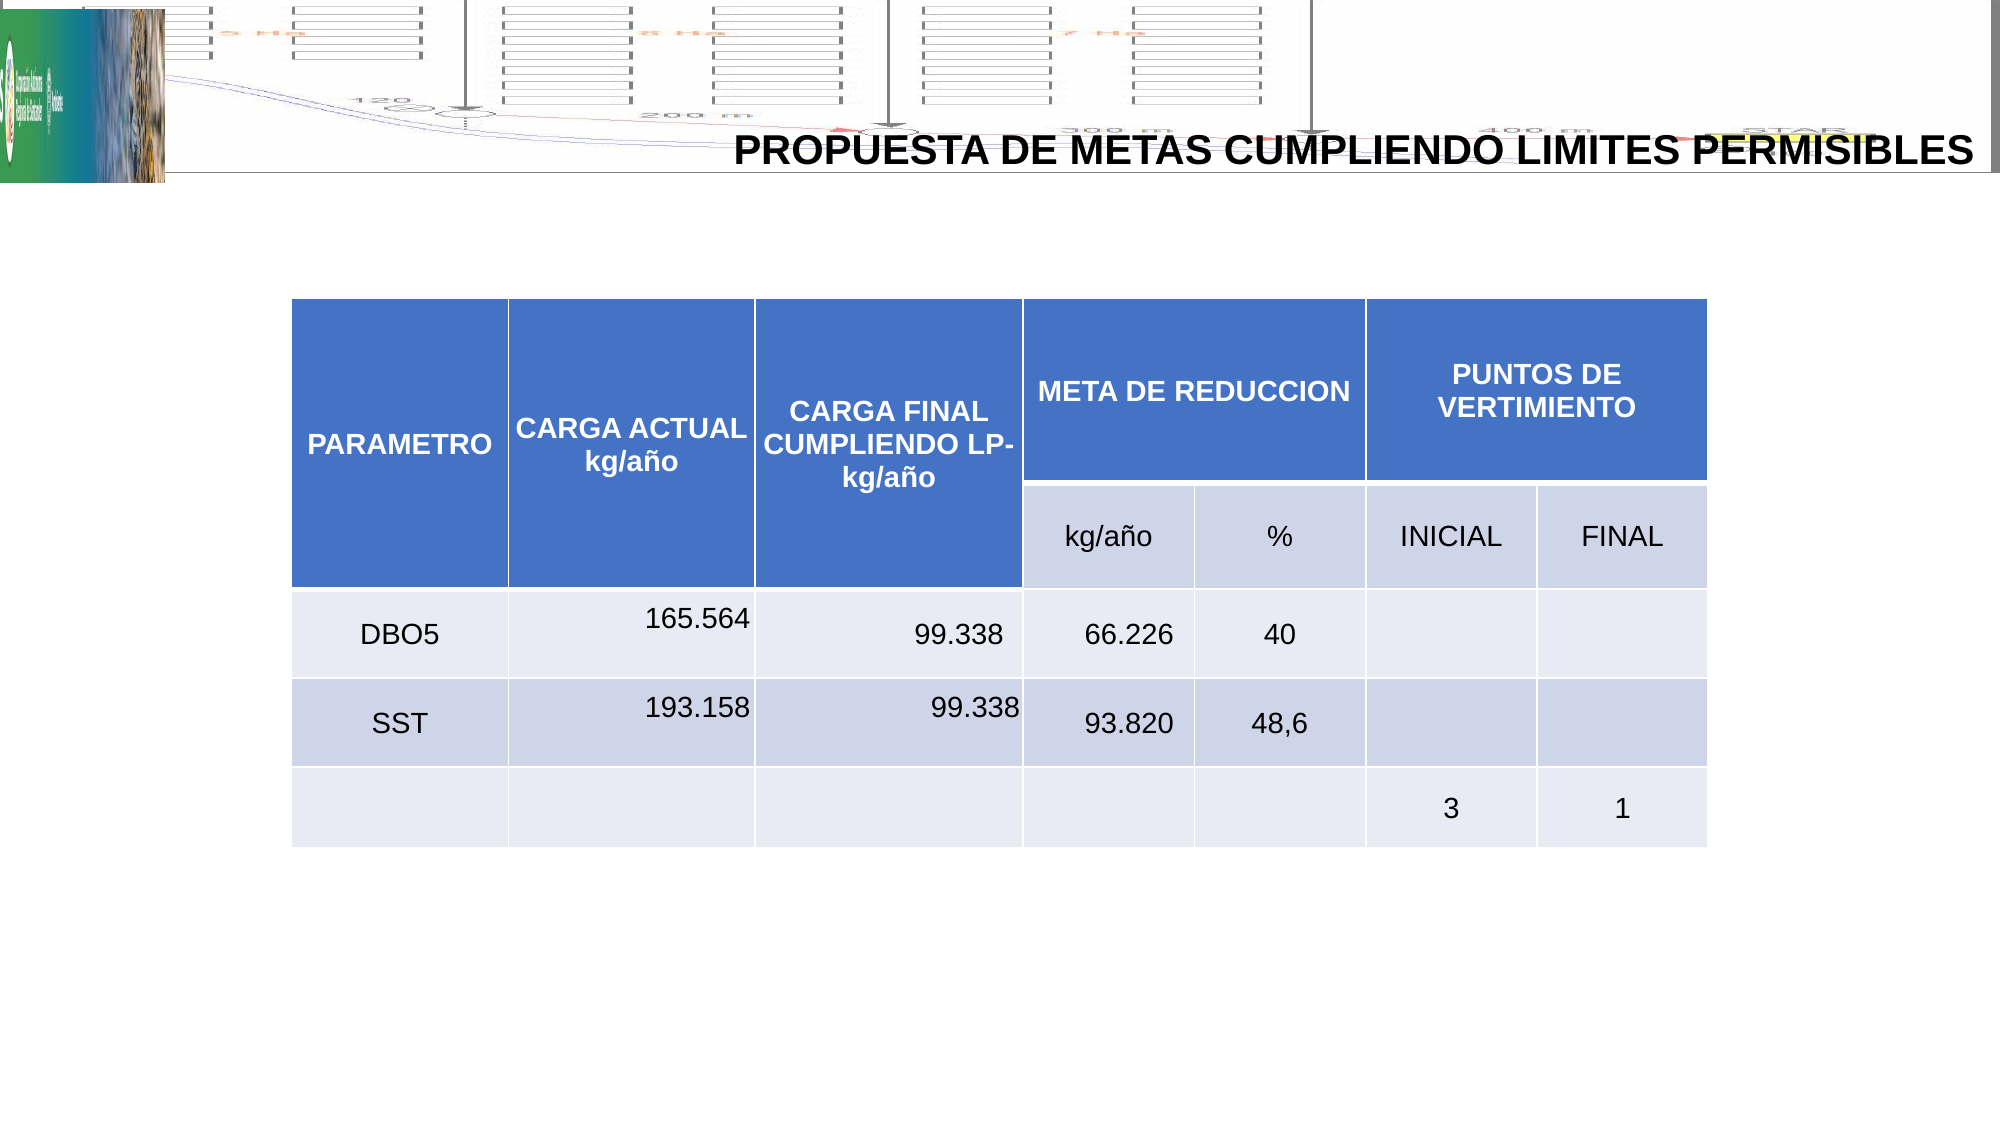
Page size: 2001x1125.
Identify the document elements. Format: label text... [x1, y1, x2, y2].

table_cell [1195, 768, 1365, 847]
table_header META DE REDUCCION [1024, 299, 1365, 480]
table_cell kg/año [1024, 486, 1194, 588]
table_cell DBO5 [292, 592, 508, 677]
table_cell [1367, 679, 1536, 766]
table_cell FINAL [1538, 486, 1707, 588]
table_cell [756, 768, 1022, 847]
table_cell INICIAL [1367, 486, 1536, 588]
table_cell 99.338 [756, 592, 1022, 677]
table_cell 193.158 [509, 679, 754, 766]
table_cell 40 [1195, 590, 1365, 677]
table_cell 1 [1538, 768, 1707, 847]
table_header CARGA FINAL CUMPLIENDO LP-kg/año [756, 299, 1022, 587]
table_cell [1538, 590, 1707, 677]
table_cell 93.820 [1024, 679, 1194, 766]
table_header CARGA ACTUAL kg/año [509, 299, 754, 587]
table_header PUNTOS DE VERTIMIENTO [1367, 299, 1707, 480]
table_cell [509, 768, 754, 847]
table_header PARAMETRO [292, 299, 508, 587]
table_cell [1538, 679, 1707, 766]
table_cell 99.338 [756, 679, 1022, 766]
table_cell [1024, 768, 1194, 847]
table_cell % [1195, 486, 1365, 588]
table_cell 165.564 [509, 592, 754, 677]
table_cell 48,6 [1195, 679, 1365, 766]
picture [0, 0, 2000, 183]
table_cell 3 [1367, 768, 1536, 847]
table_cell 66.226 [1024, 590, 1194, 677]
table_cell [1367, 590, 1536, 677]
table_cell SST [292, 679, 508, 766]
table_cell [292, 768, 508, 847]
